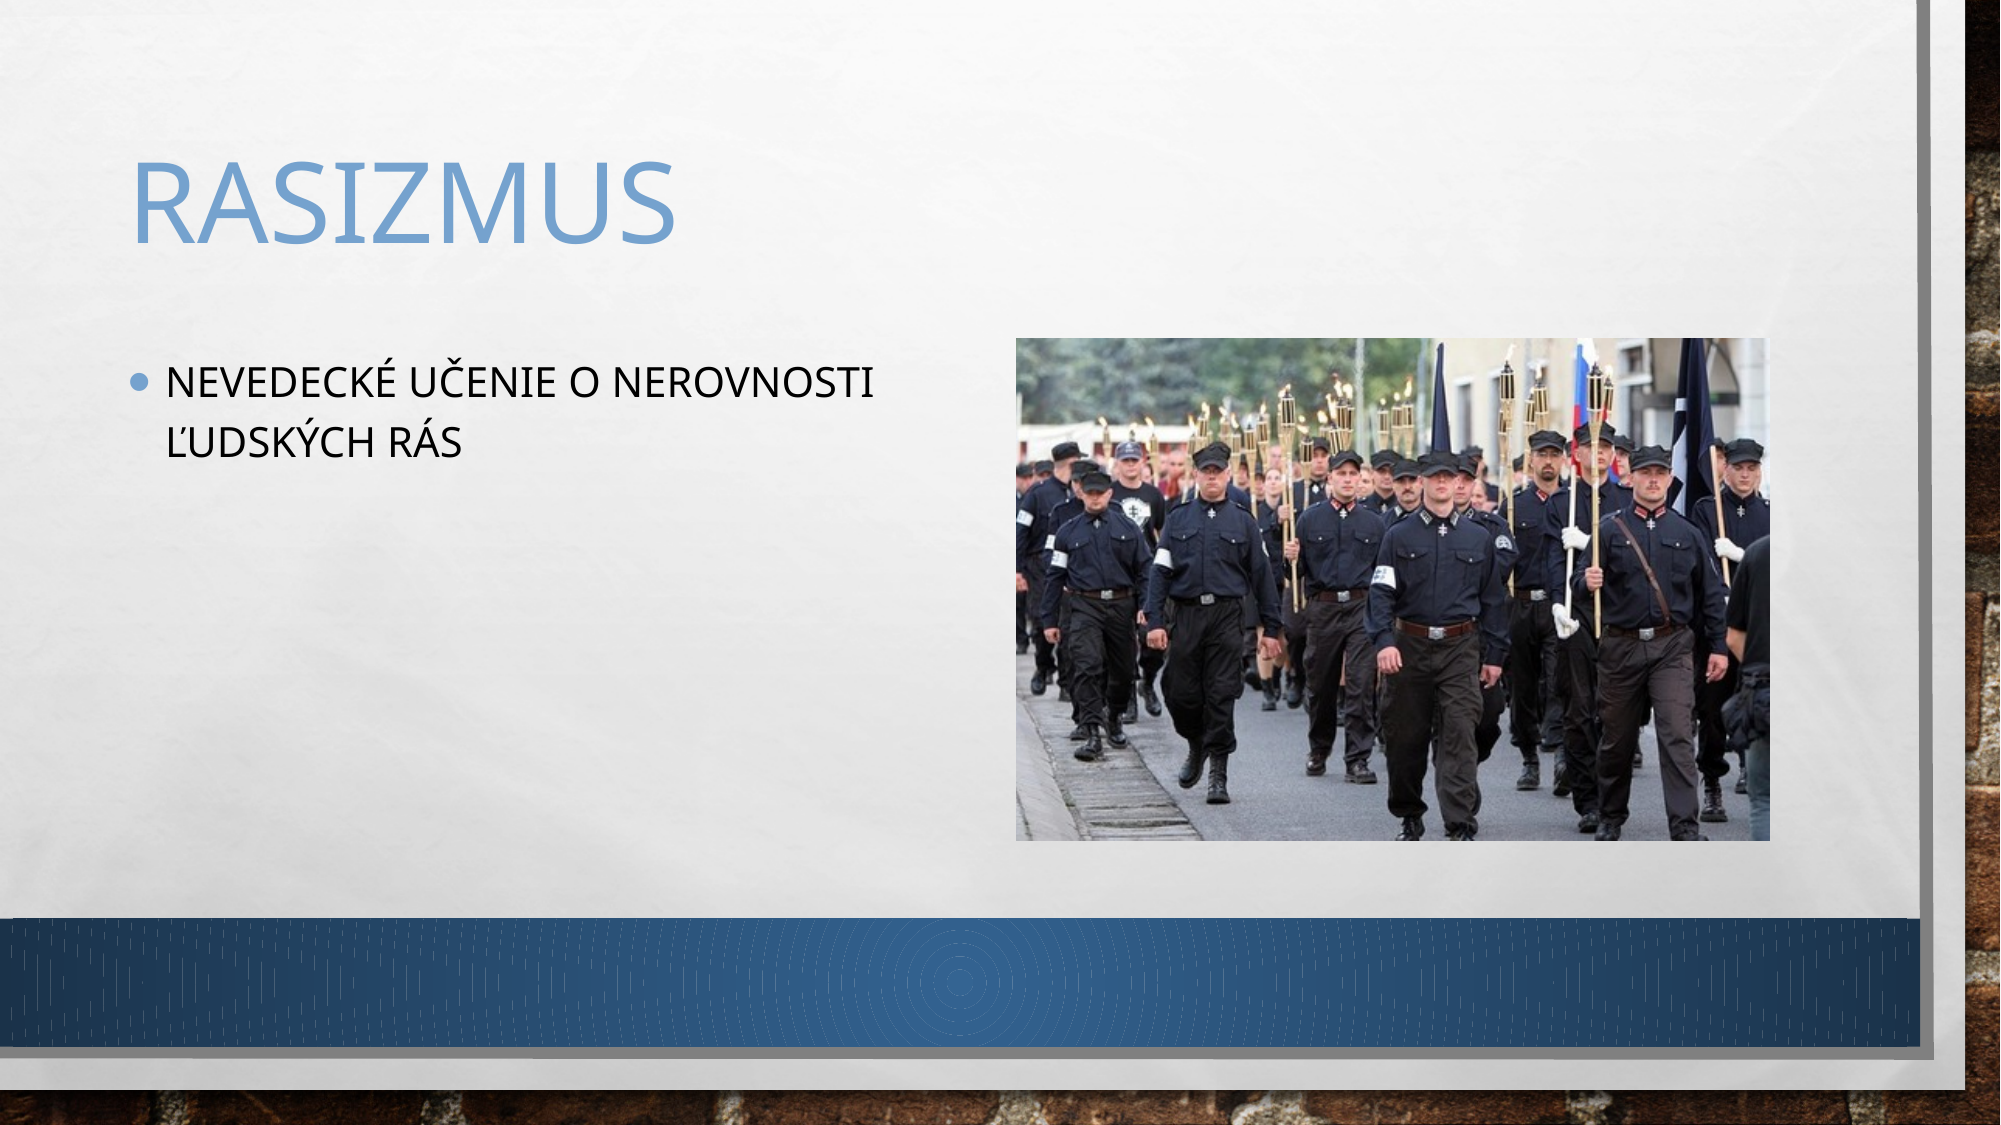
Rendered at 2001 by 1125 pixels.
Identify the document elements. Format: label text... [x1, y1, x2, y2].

list Nevedecké učenie o nerovnosti ľudských rás [112, 338, 948, 882]
picture [0, 0, 2000, 1125]
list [1016, 338, 1770, 841]
title rasizmus [112, 112, 1818, 303]
